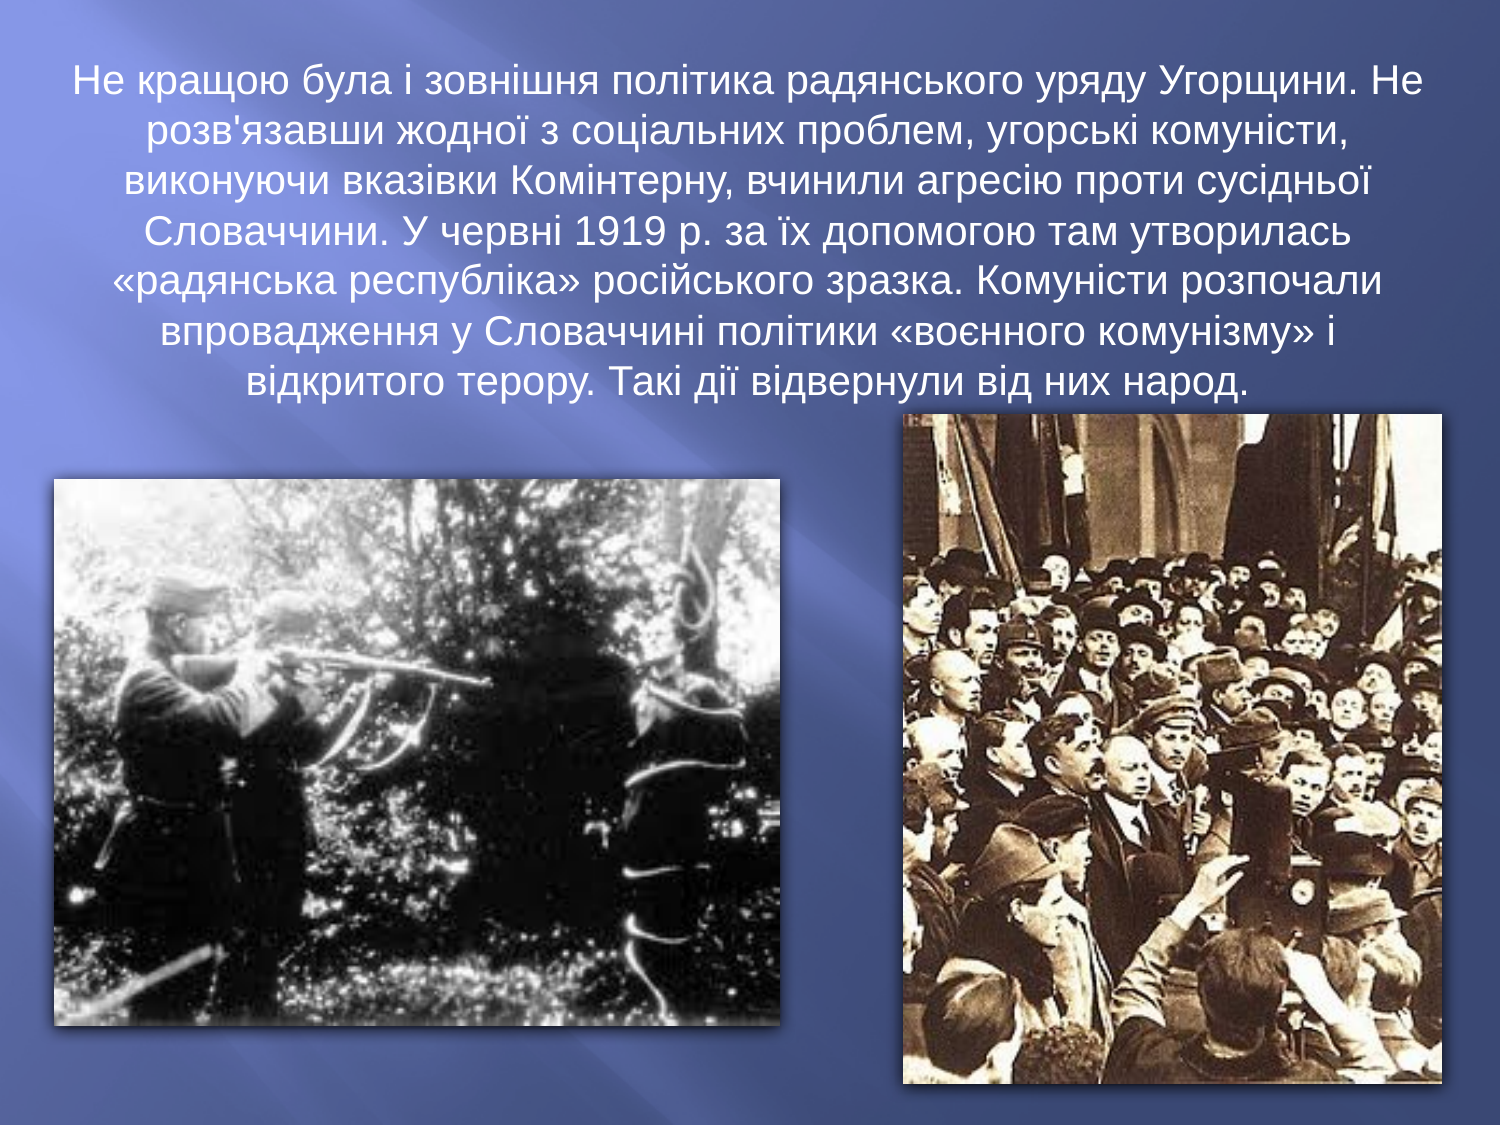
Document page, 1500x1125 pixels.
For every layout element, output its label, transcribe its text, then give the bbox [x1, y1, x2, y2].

picture [54, 479, 780, 1026]
picture [903, 414, 1442, 1084]
text_box Не кращою була і зовнішня політика радянського уряду Угорщини. Не розв'язавши жодної з соціальних проблем, угорські комуністи, виконуючи вказівки Комінтерну, вчинили агресію проти сусідньої Словаччини. У червні 1919 р. за їх допомогою там утворилась «радянська республіка» російського зразка. Комуністи розпочали впровадження у Словаччині політики «воєнного комунізму» і відкритого терору. Такі дії відвернули від них народ. [54, 45, 1442, 411]
